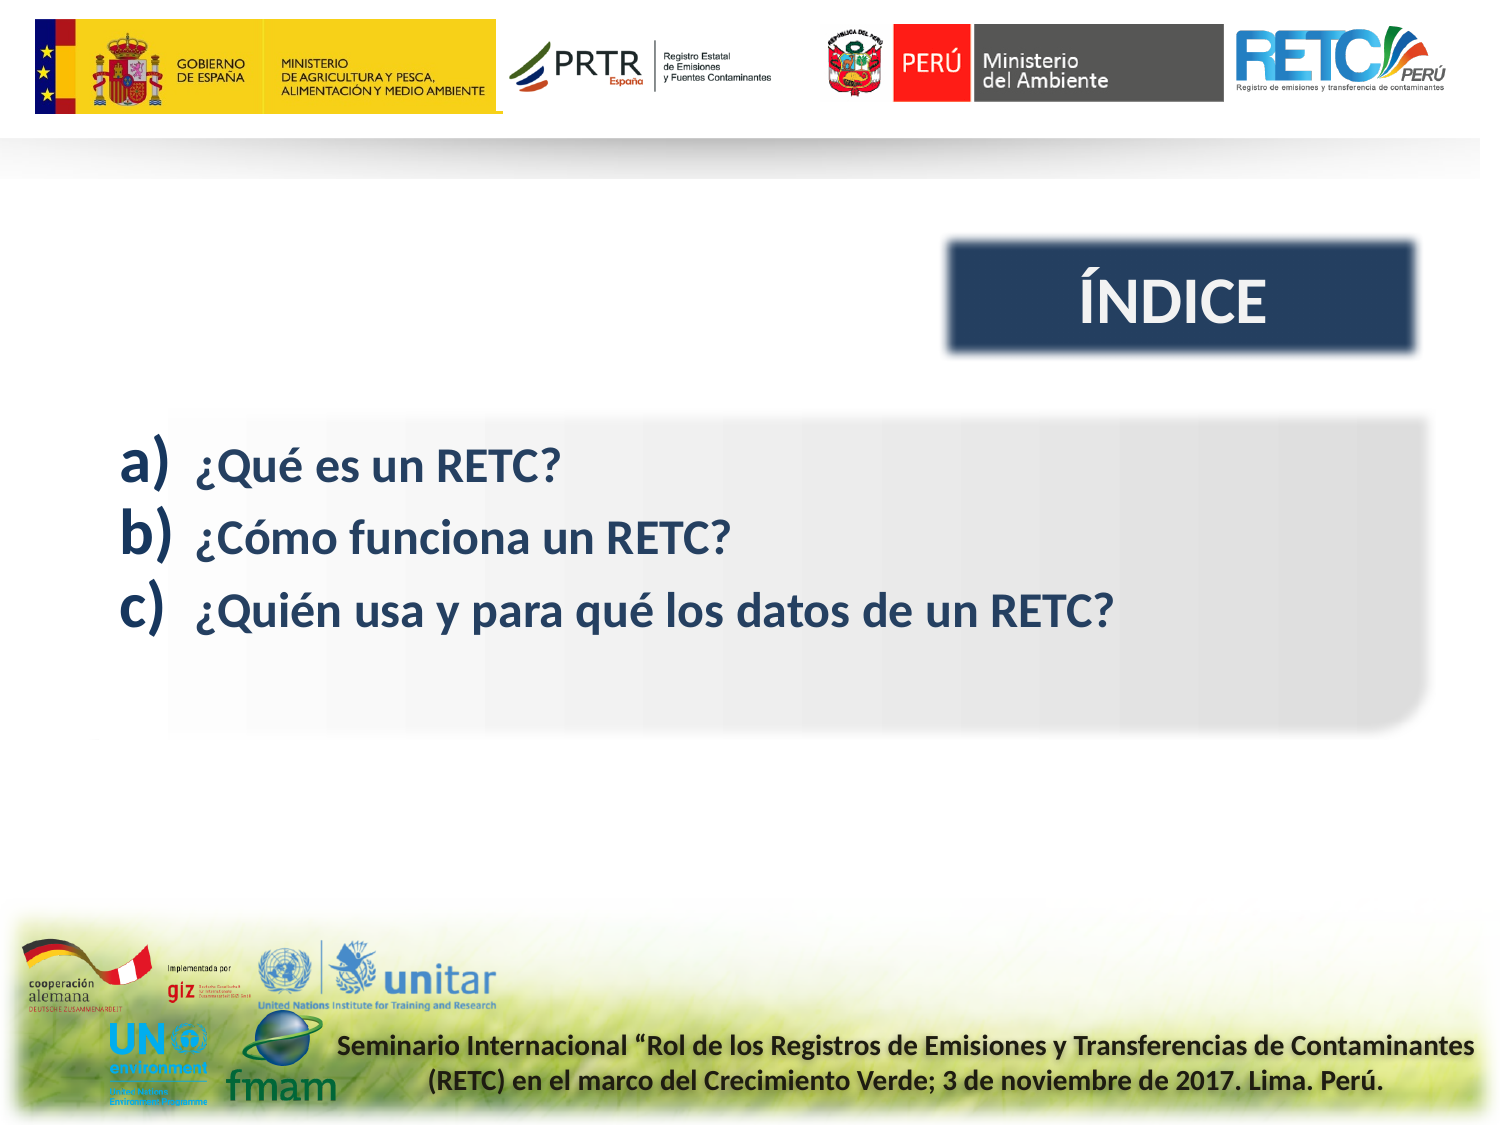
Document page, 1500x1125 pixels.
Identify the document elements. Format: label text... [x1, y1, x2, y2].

picture [820, 19, 1453, 106]
picture [0, 19, 1480, 179]
picture [17, 928, 1472, 1106]
text_box ¡Muchas gracias! [25, 923, 1477, 1102]
text_box ¿Qué es un RETC? ¿Cómo funciona un RETC? ¿Quién usa y para qué los datos de un RETC? [106, 426, 1421, 724]
text_box ÍNDICE [956, 249, 1407, 345]
